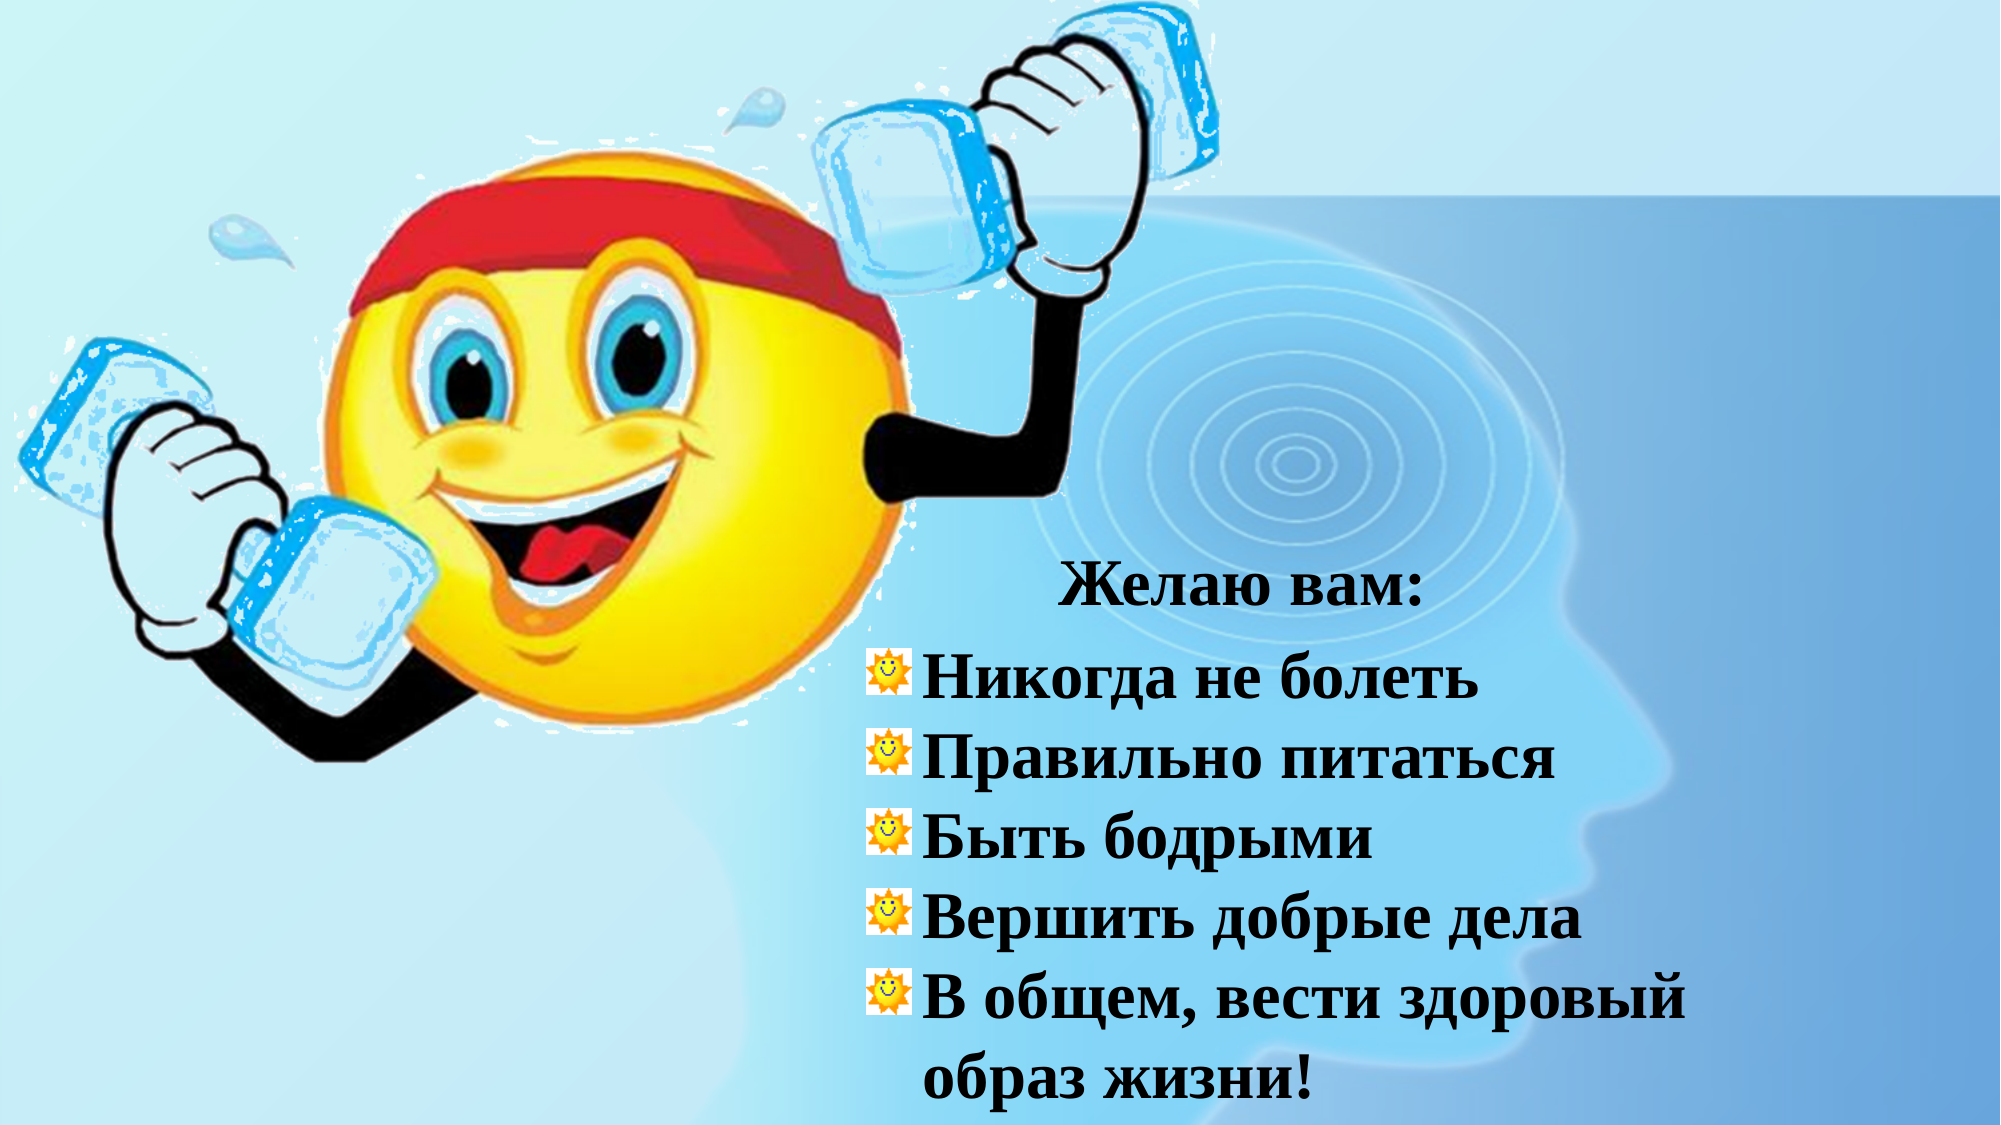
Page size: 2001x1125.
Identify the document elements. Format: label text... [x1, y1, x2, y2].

picture [0, 0, 2000, 1125]
text_box Желаю вам: Никогда не болеть Правильно питаться Быть бодрыми Вершить добрые дела В общем, вести здоровый образ жизни! [851, 531, 1852, 1119]
